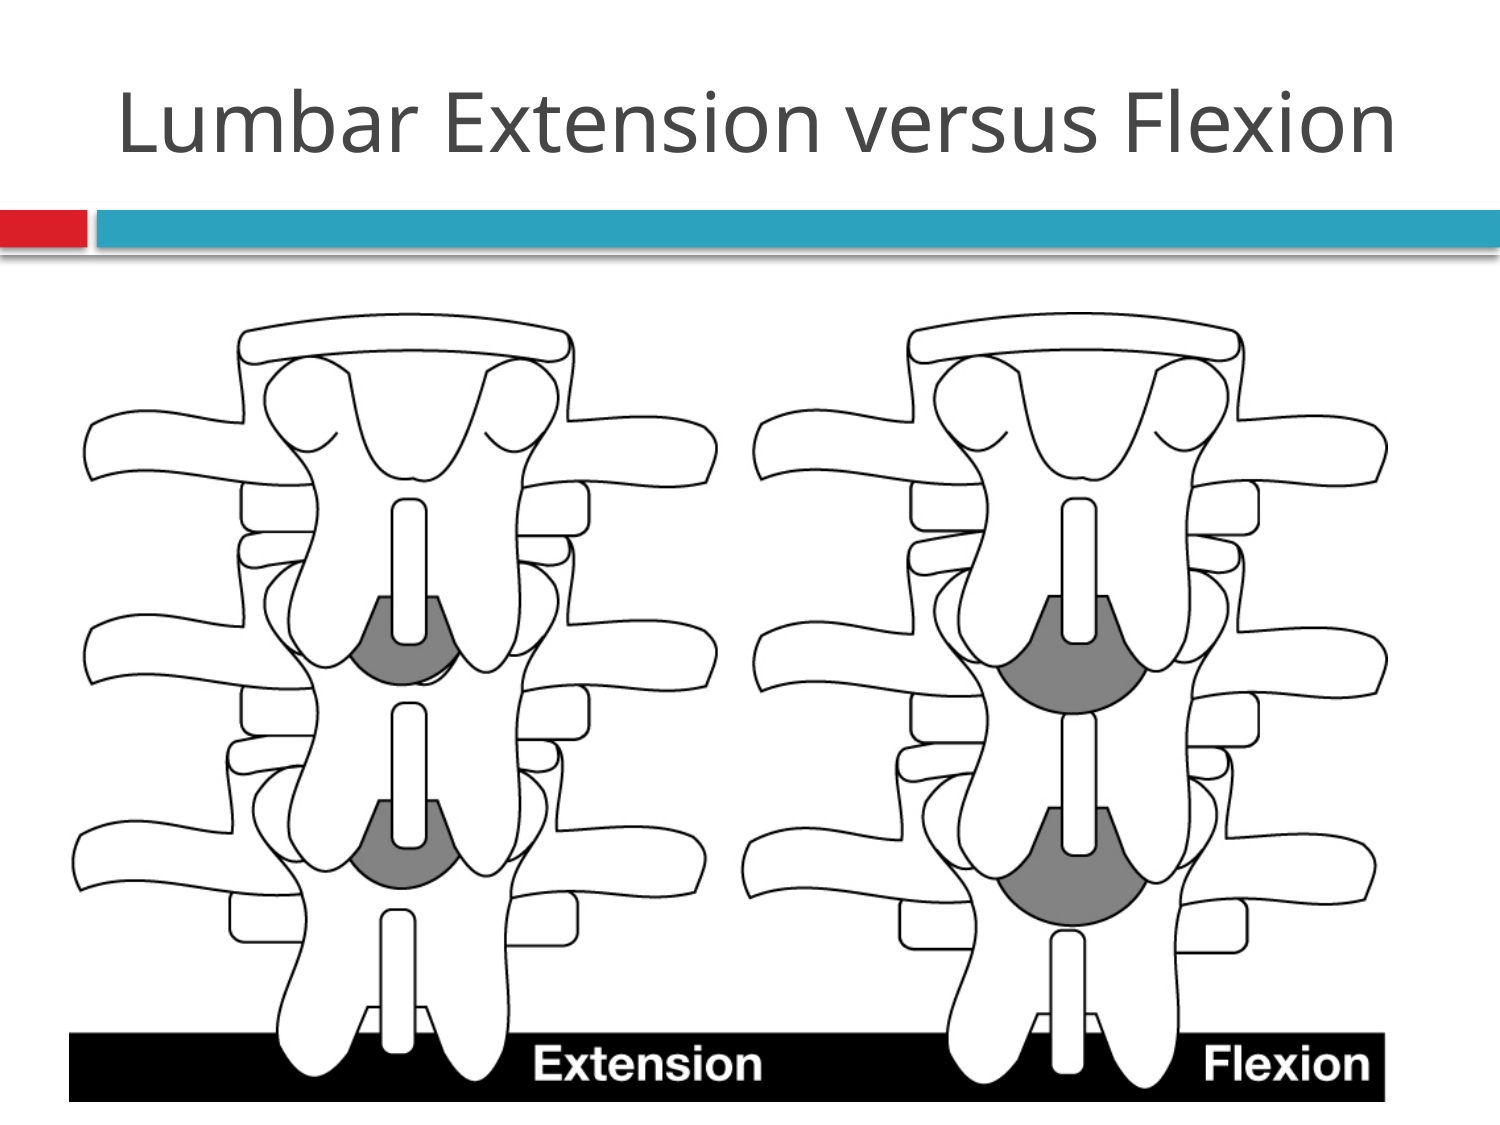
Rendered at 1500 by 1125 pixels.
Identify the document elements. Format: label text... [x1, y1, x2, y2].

title Lumbar Extension versus Flexion [100, 37, 1438, 200]
picture [69, 312, 1388, 1102]
